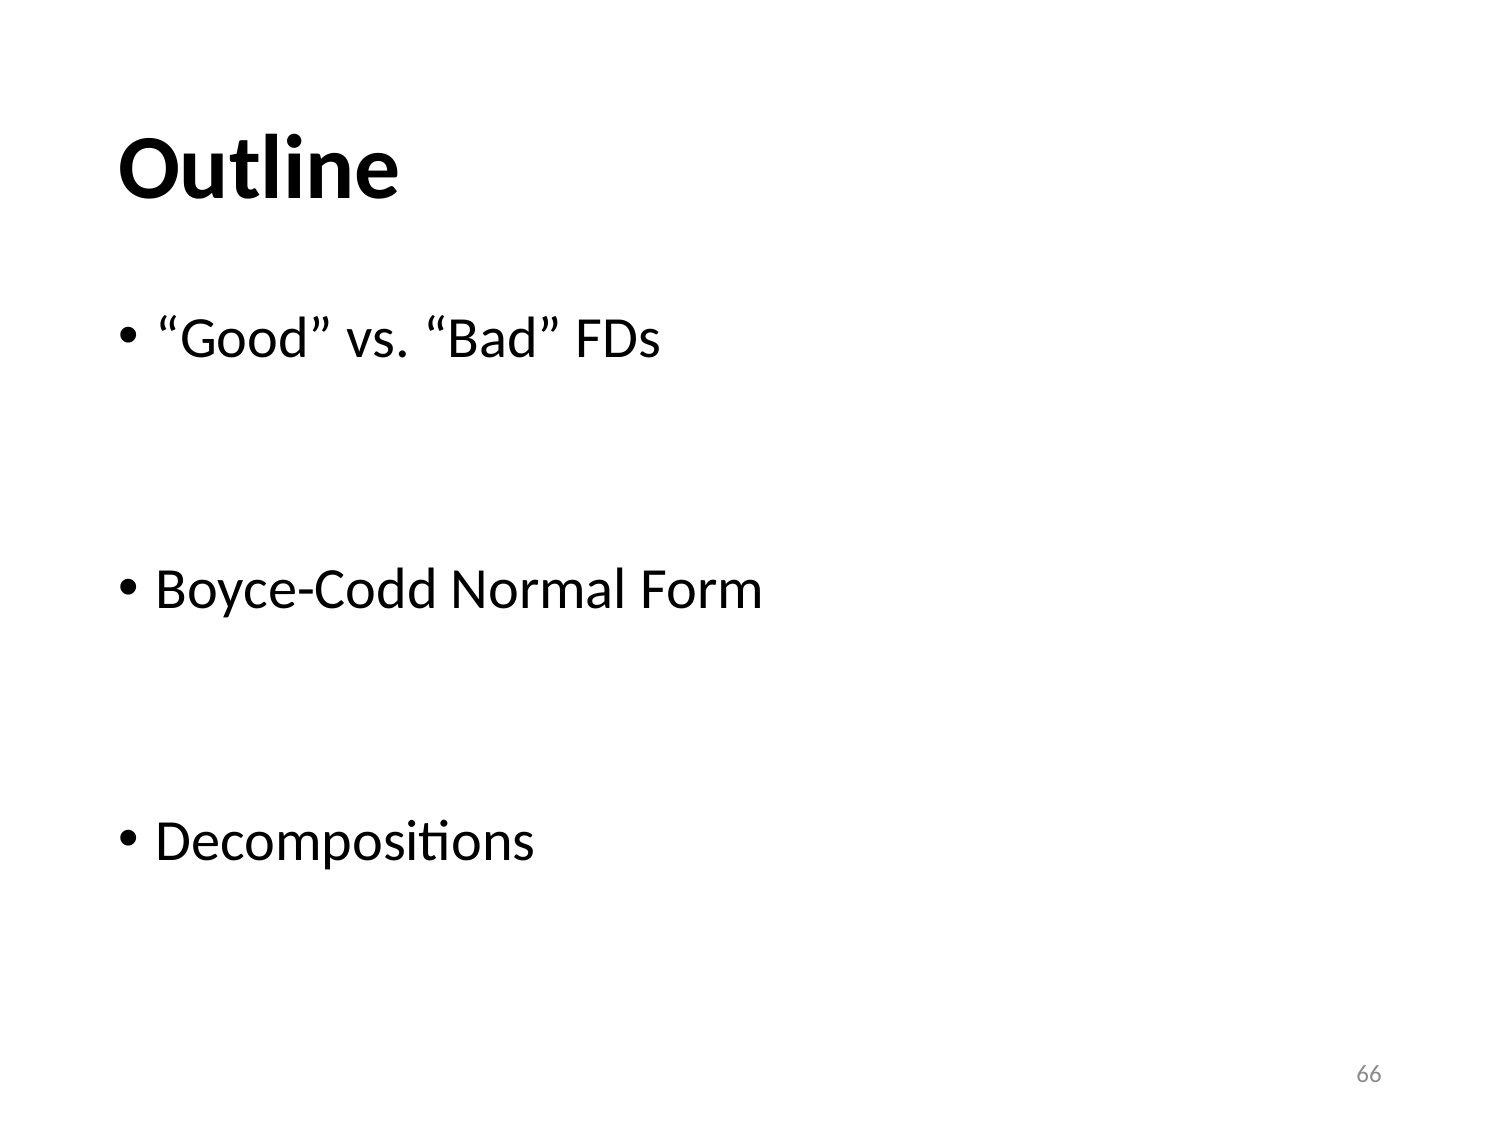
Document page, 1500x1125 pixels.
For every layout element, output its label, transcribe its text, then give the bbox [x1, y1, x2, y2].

list “Good” vs. “Bad” FDs Boyce-Codd Normal Form Decompositions [103, 299, 1397, 1014]
title Outline [103, 59, 1397, 278]
slide_number 66 [1059, 1042, 1397, 1103]
